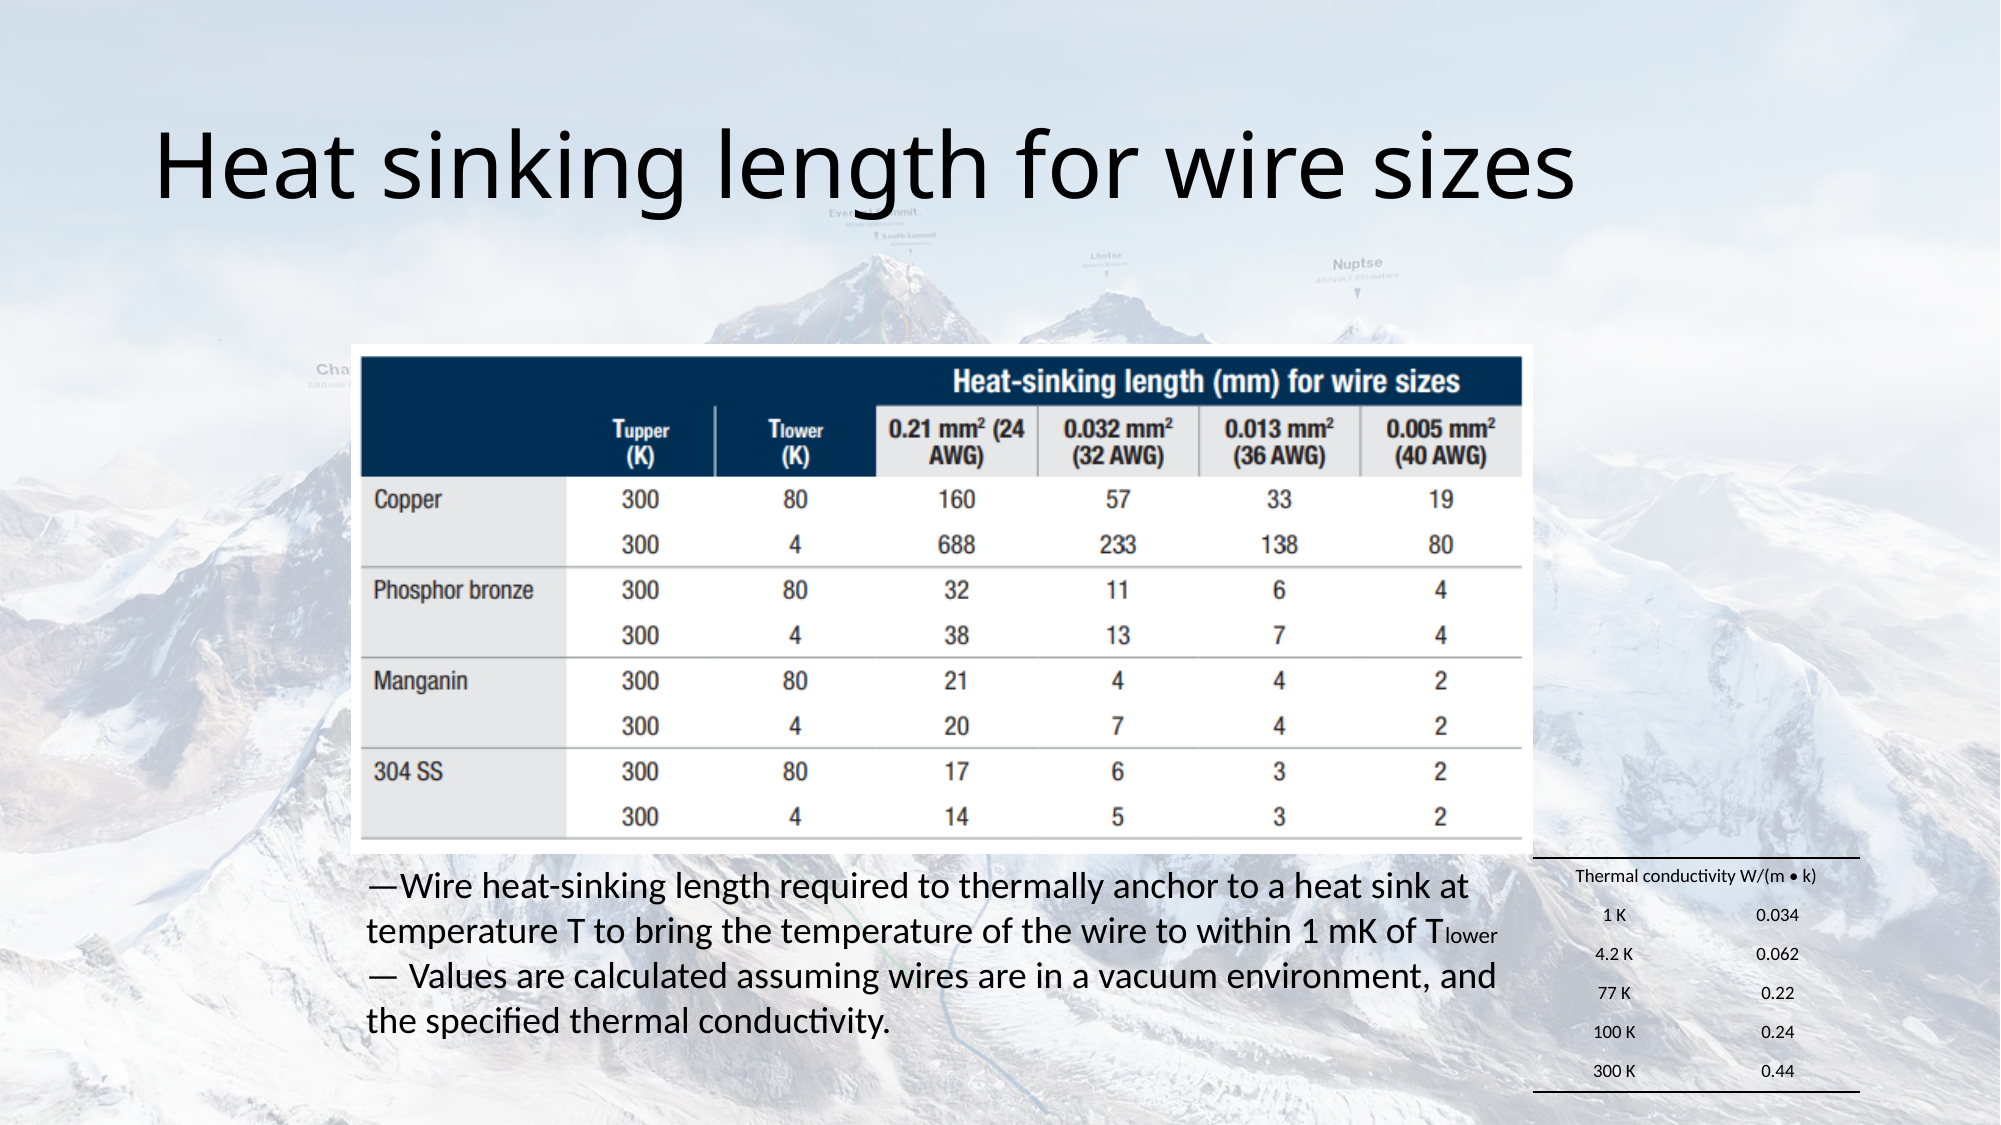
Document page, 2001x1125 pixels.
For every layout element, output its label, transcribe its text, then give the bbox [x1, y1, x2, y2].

title Heat sinking length for wire sizes [137, 59, 1863, 278]
table_cell 0.22 [1696, 975, 1860, 1014]
table_cell 0.034 [1696, 897, 1860, 936]
table_cell 0.44 [1696, 1053, 1860, 1091]
table_cell 0.24 [1696, 1014, 1860, 1053]
table_cell 300 K [1533, 1053, 1696, 1091]
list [351, 344, 1533, 854]
table_cell 1 K [1533, 897, 1696, 936]
table_cell 0.062 [1696, 936, 1860, 975]
table_cell 77 K [1533, 975, 1696, 1014]
table_cell 100 K [1533, 1014, 1696, 1053]
table_cell 4.2 K [1533, 936, 1696, 975]
text_box —Wire heat-sinking length required to thermally anchor to a heat sink at temperature T to bring the temperature of the wire to within 1 mK of Tlower — Values are calculated assuming wires are in a vacuum environment, and the specified thermal conductivity. [351, 854, 1533, 1049]
table_header Thermal conductivity W/(m • k) [1533, 859, 1860, 897]
